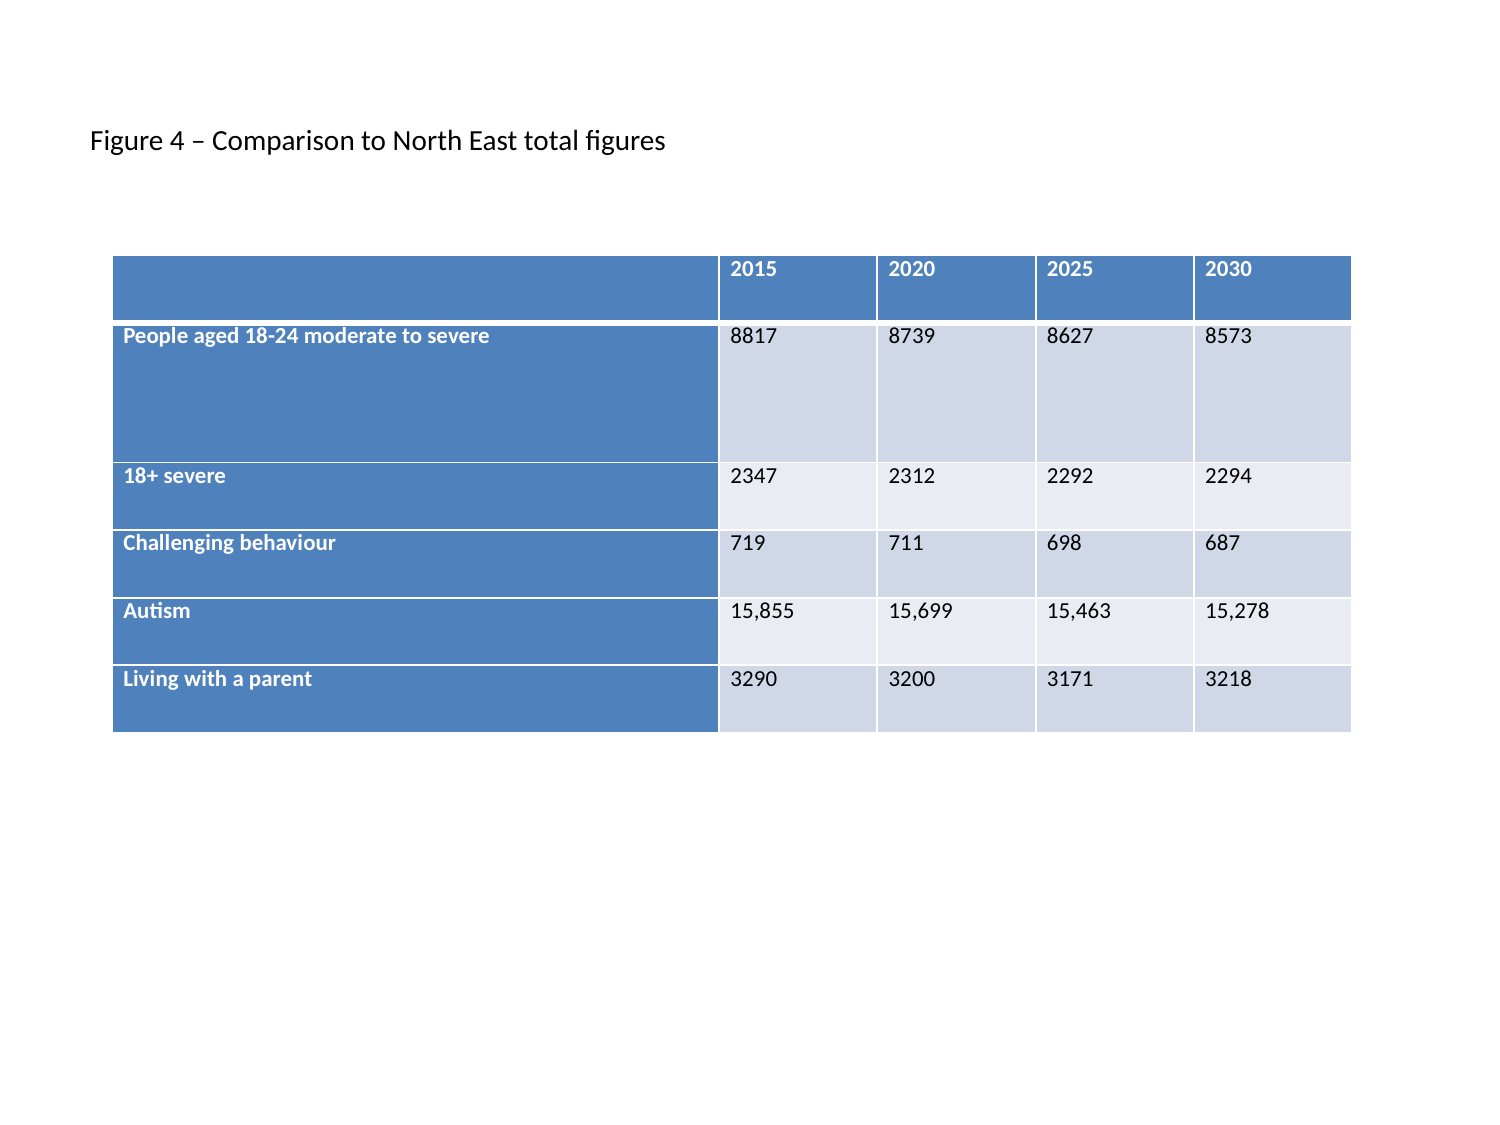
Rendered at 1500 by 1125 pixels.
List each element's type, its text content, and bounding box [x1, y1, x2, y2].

table_cell 3290 [720, 666, 876, 732]
table_header [113, 256, 718, 320]
table_cell 8817 [720, 326, 876, 462]
table_cell 15,278 [1195, 599, 1351, 664]
title Figure 4 – Comparison to North East total figures [75, 45, 1425, 233]
table_cell 15,699 [878, 599, 1035, 664]
table_cell Living with a parent [113, 666, 718, 732]
table_header 2030 [1195, 256, 1351, 320]
table_cell Challenging behaviour [113, 531, 718, 597]
table_cell 698 [1037, 531, 1193, 597]
table_cell 8573 [1195, 326, 1351, 462]
table_header 2020 [878, 256, 1035, 320]
table_cell 3171 [1037, 666, 1193, 732]
table_cell 2347 [720, 463, 876, 529]
table_cell 15,463 [1037, 599, 1193, 664]
table_cell 687 [1195, 531, 1351, 597]
table_header 2015 [720, 256, 876, 320]
table_cell 711 [878, 531, 1035, 597]
table_cell 2312 [878, 463, 1035, 529]
table_cell 719 [720, 531, 876, 597]
table_cell 2292 [1037, 463, 1193, 529]
table_cell 15,855 [720, 599, 876, 664]
table_cell 3200 [878, 666, 1035, 732]
table_cell 18+ severe [113, 463, 718, 529]
table_header 2025 [1037, 256, 1193, 320]
table_cell Autism [113, 599, 718, 664]
table_cell 8739 [878, 326, 1035, 462]
table_cell People aged 18-24 moderate to severe [113, 326, 718, 462]
table_cell 2294 [1195, 463, 1351, 529]
table_cell 3218 [1195, 666, 1351, 732]
table_cell 8627 [1037, 326, 1193, 462]
